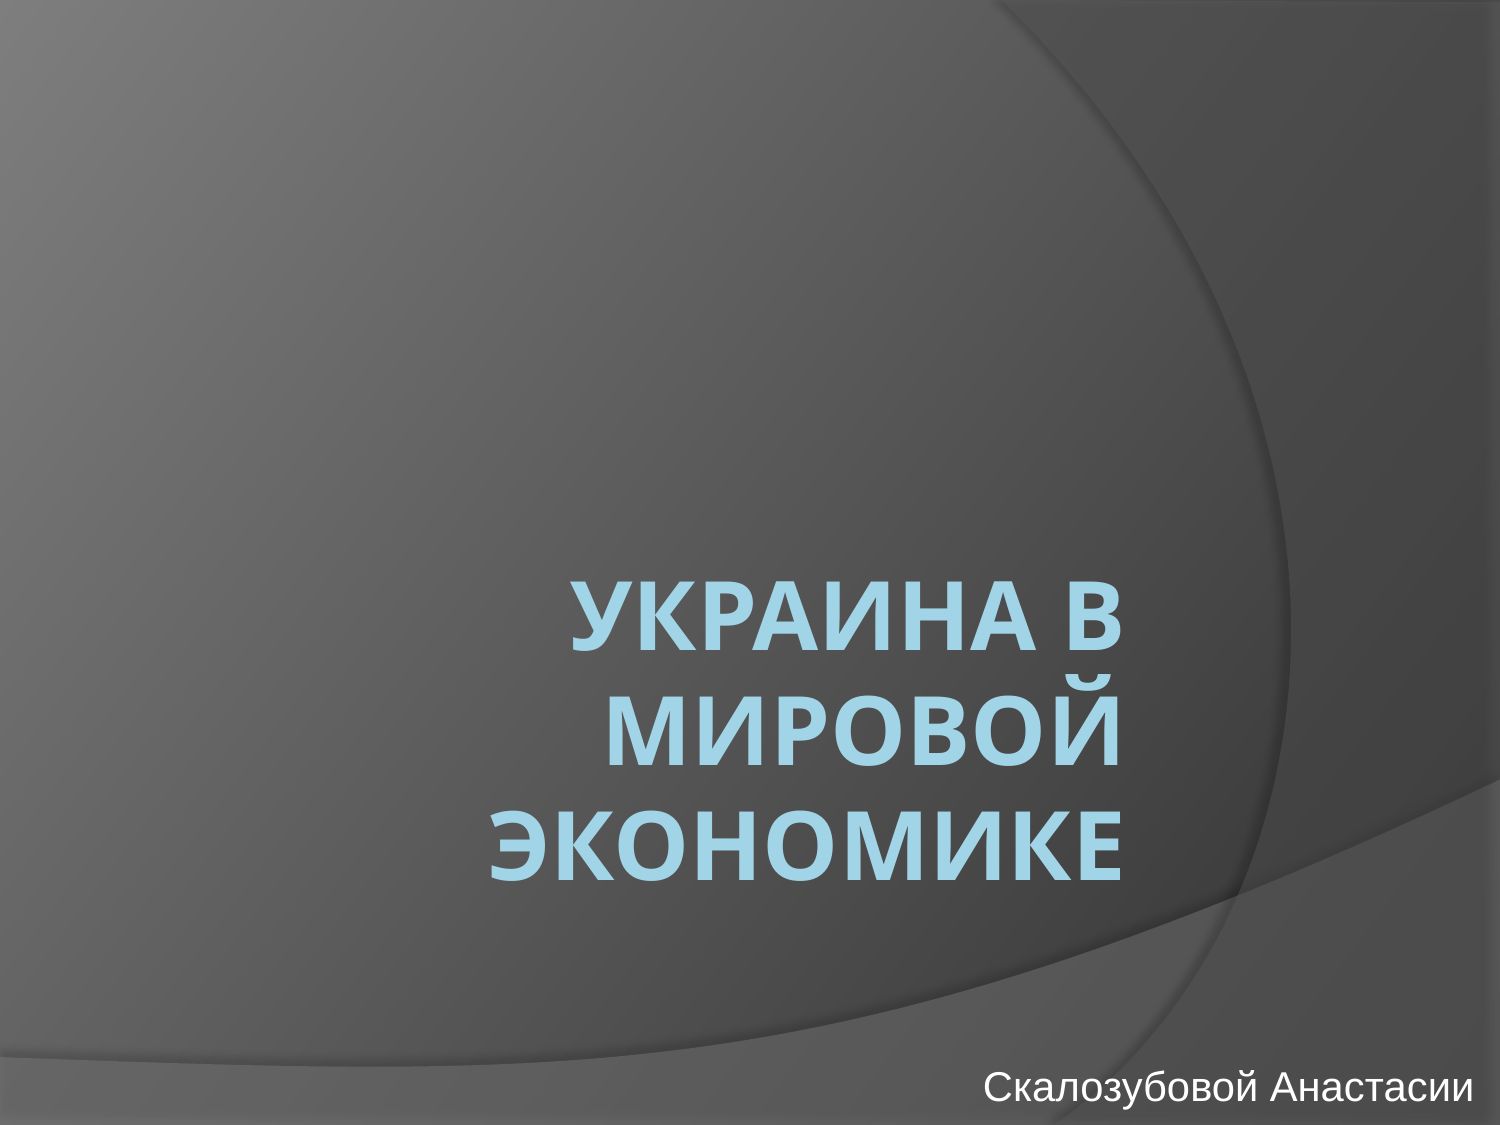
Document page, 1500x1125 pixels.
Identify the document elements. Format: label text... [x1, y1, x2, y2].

subtitle Скалозубовой Анастасии [419, 822, 1483, 1110]
title Украина в мировой экономике [70, 547, 1134, 925]
